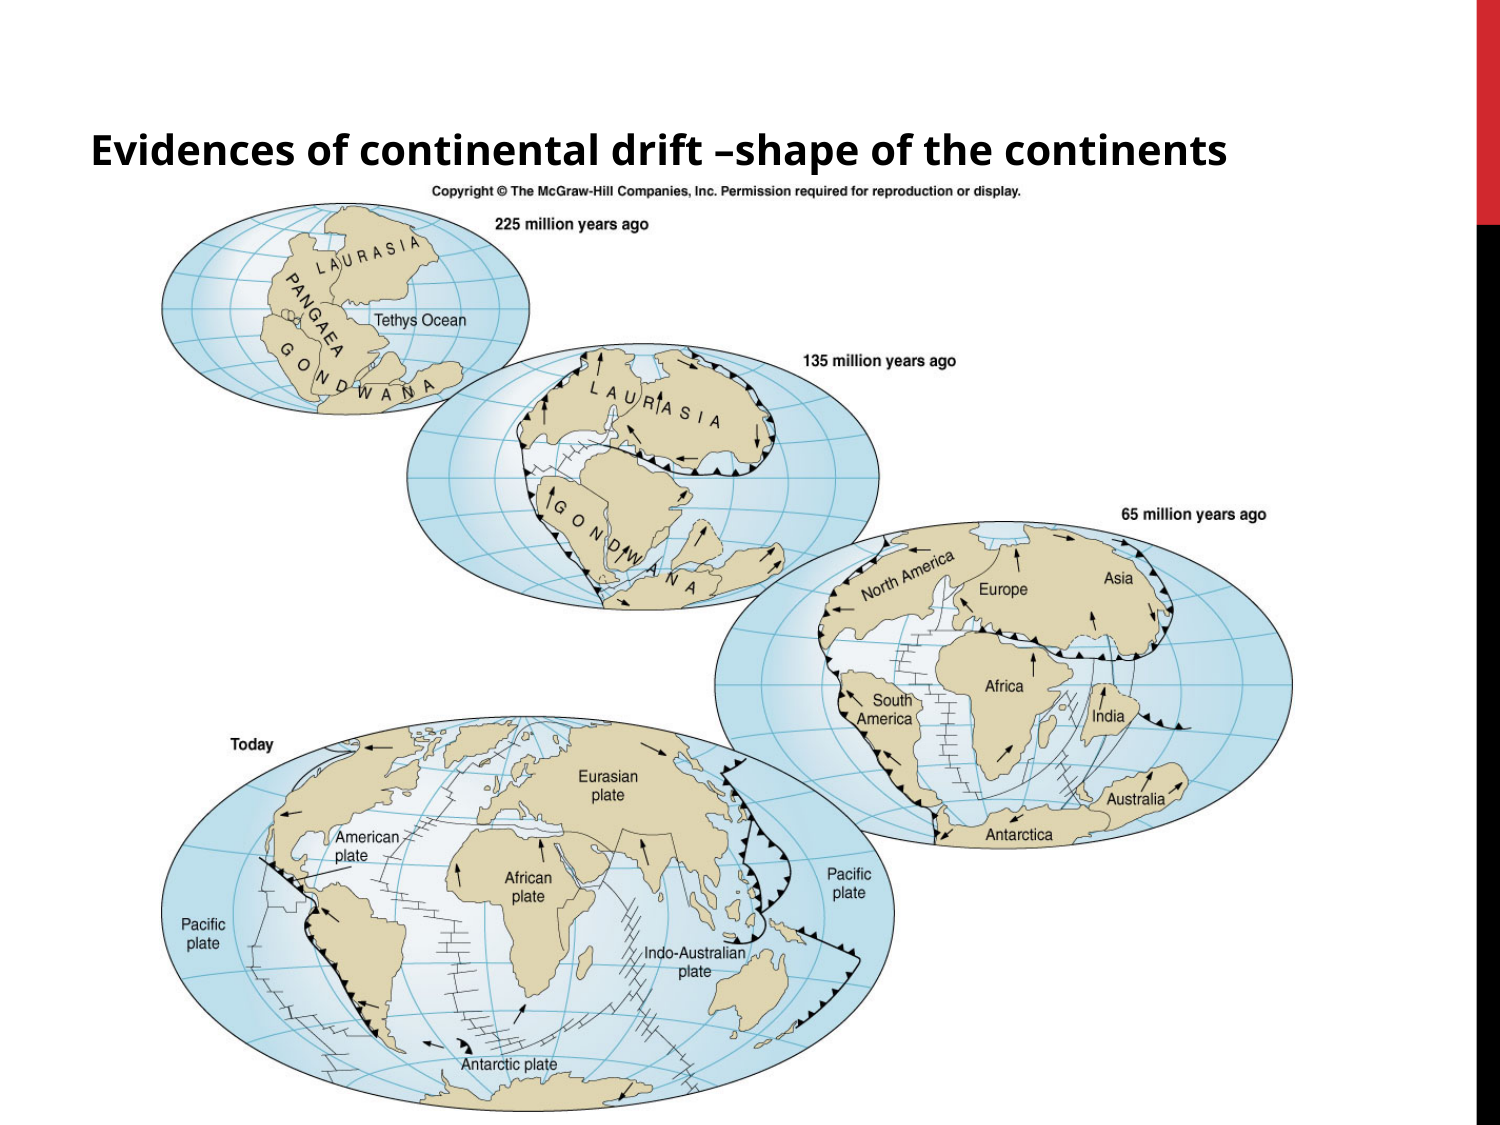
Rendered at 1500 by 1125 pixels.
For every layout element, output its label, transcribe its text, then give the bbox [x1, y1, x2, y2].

picture [158, 183, 1295, 1114]
list Evidences of continental drift –shape of the continents [75, 113, 1325, 1005]
